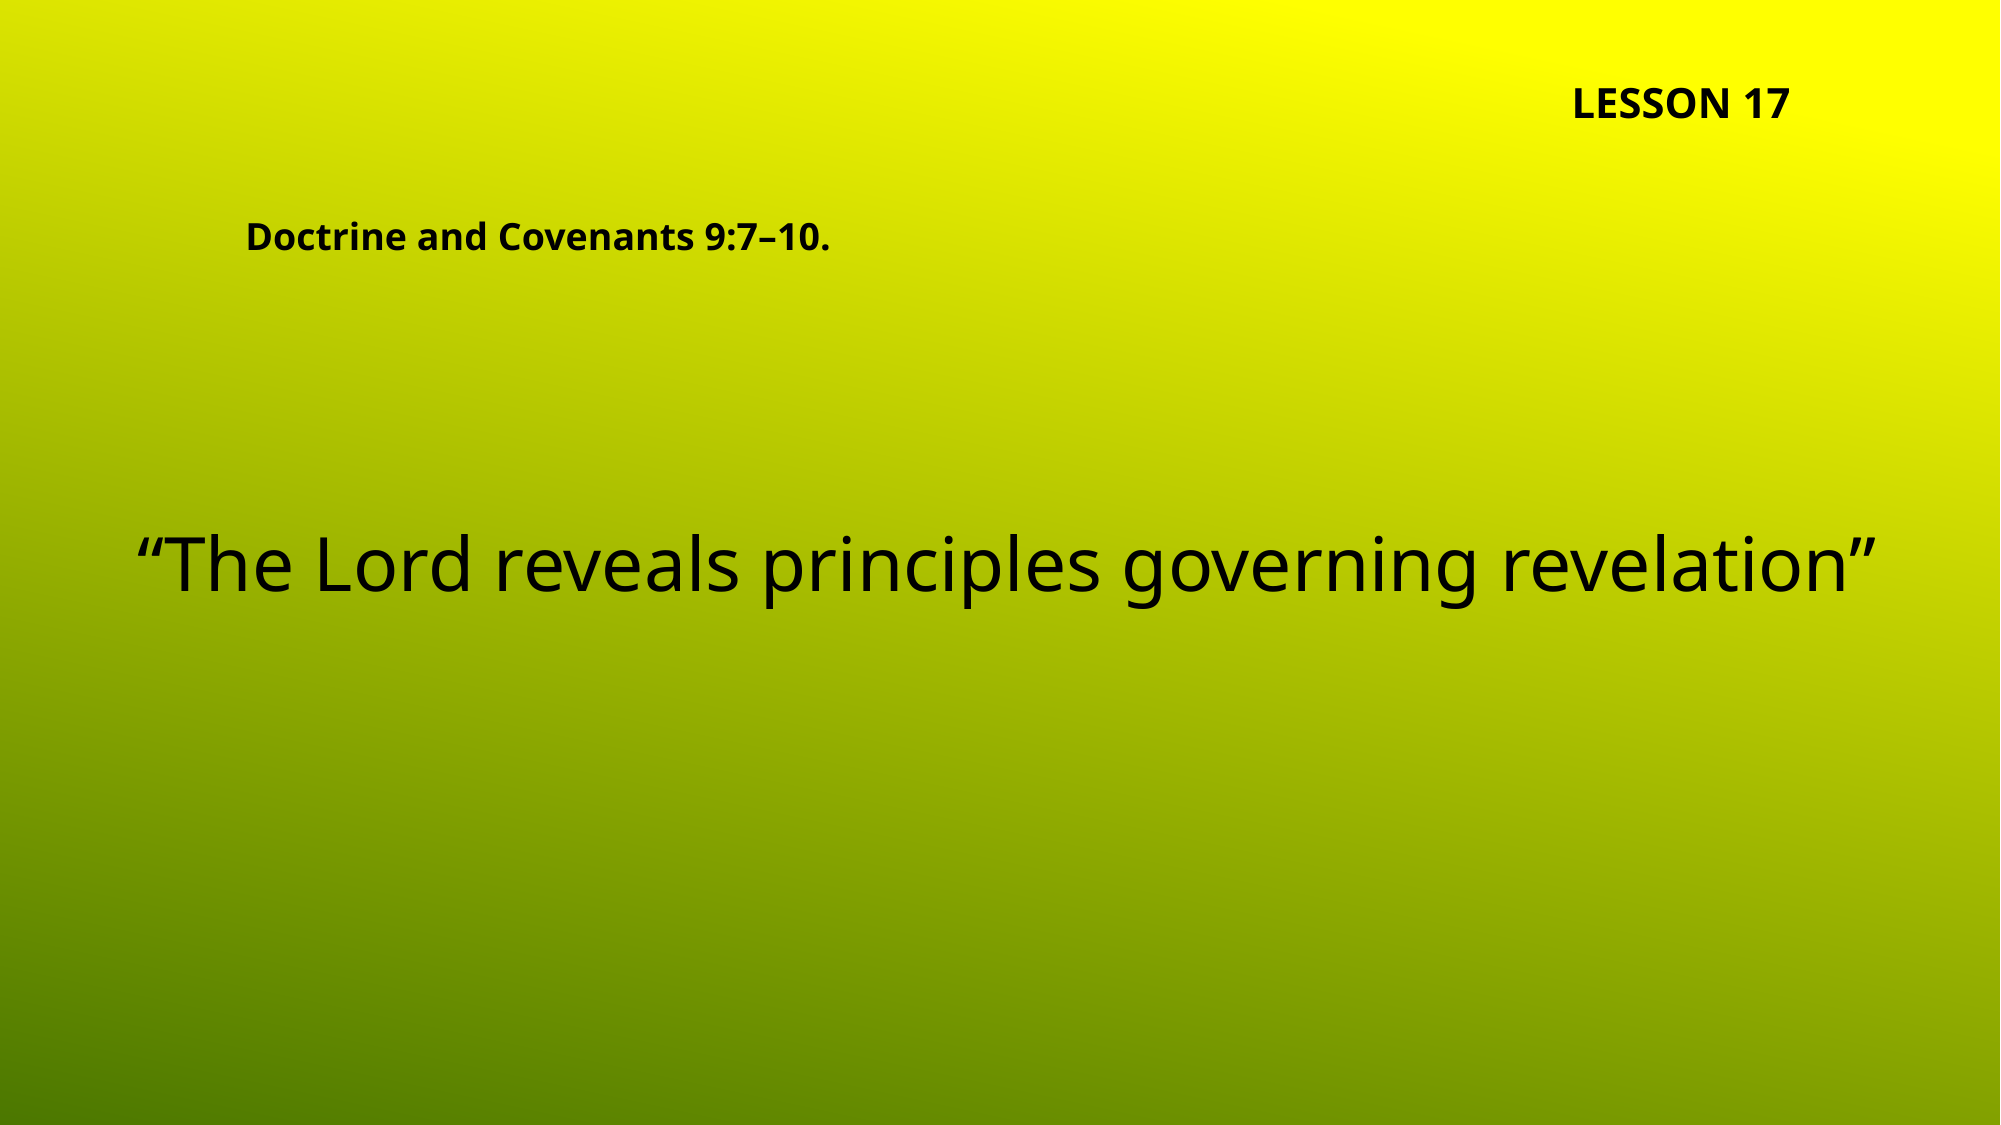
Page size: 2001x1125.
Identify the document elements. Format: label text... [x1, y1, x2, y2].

text_box LESSON 17 [1556, 68, 1814, 147]
text_box “The Lord reveals principles governing revelation” [122, 509, 1893, 615]
text_box Doctrine and Covenants 9:7–10. [230, 205, 847, 266]
